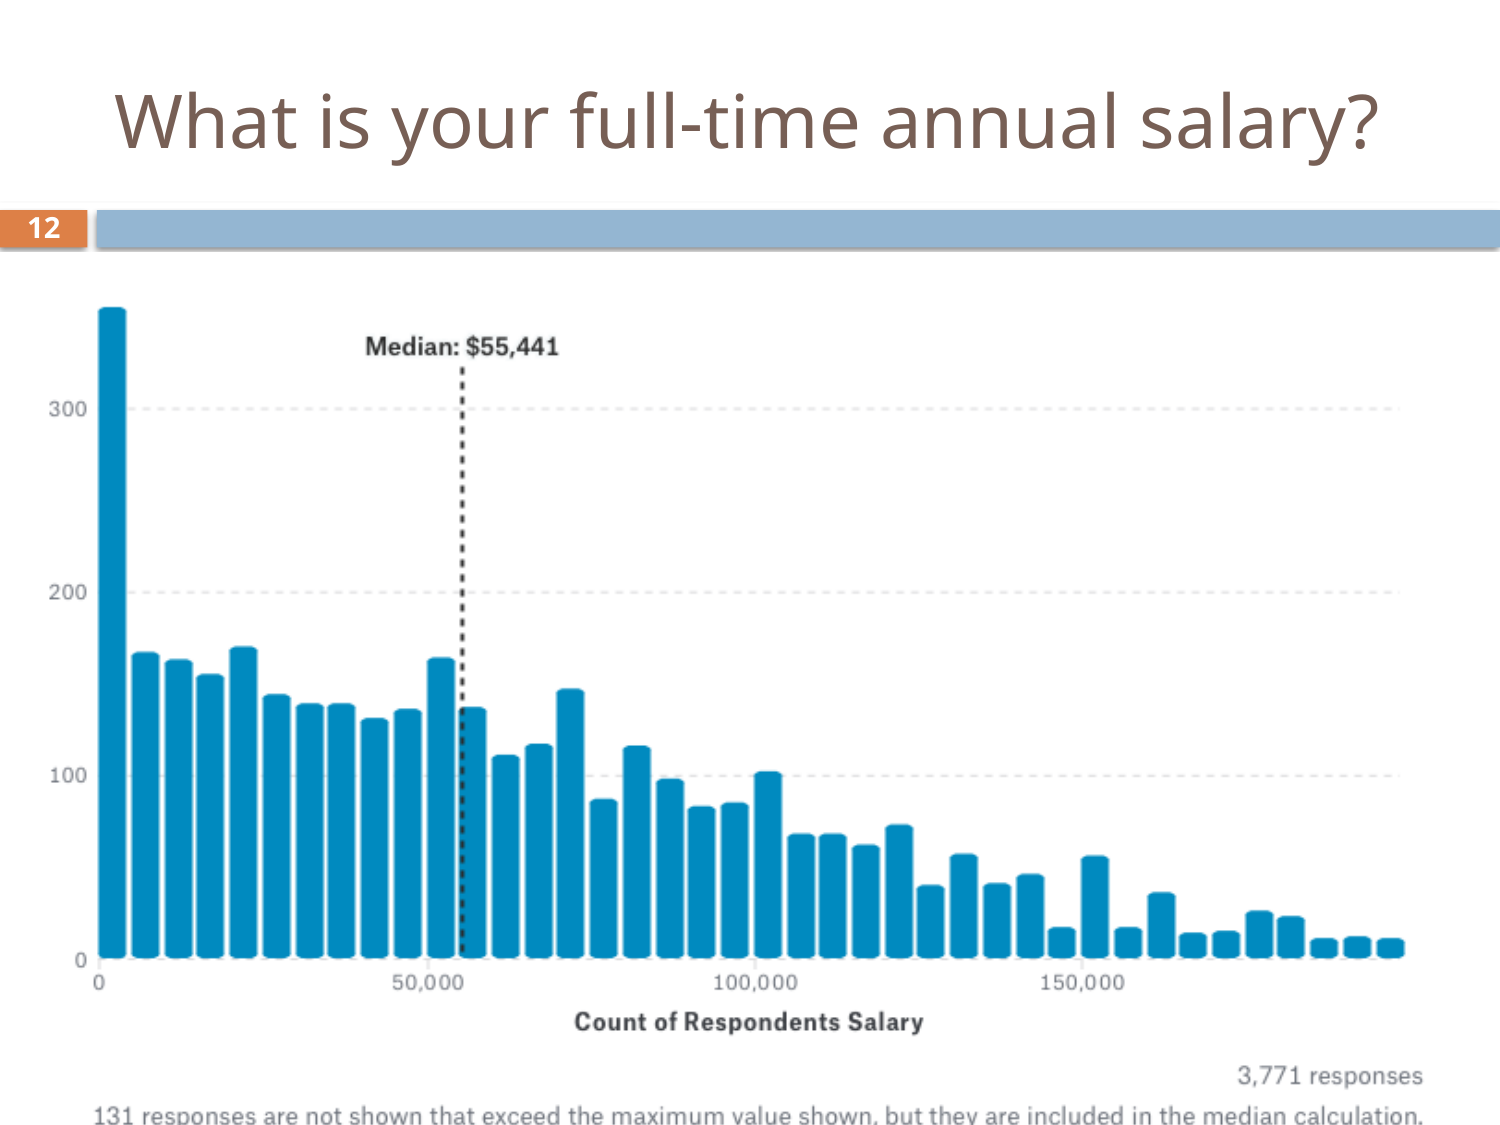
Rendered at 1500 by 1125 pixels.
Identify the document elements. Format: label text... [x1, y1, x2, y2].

picture [0, 252, 1500, 1125]
title What is your full-time annual salary? [99, 37, 1438, 200]
slide_number 12 [0, 208, 88, 249]
